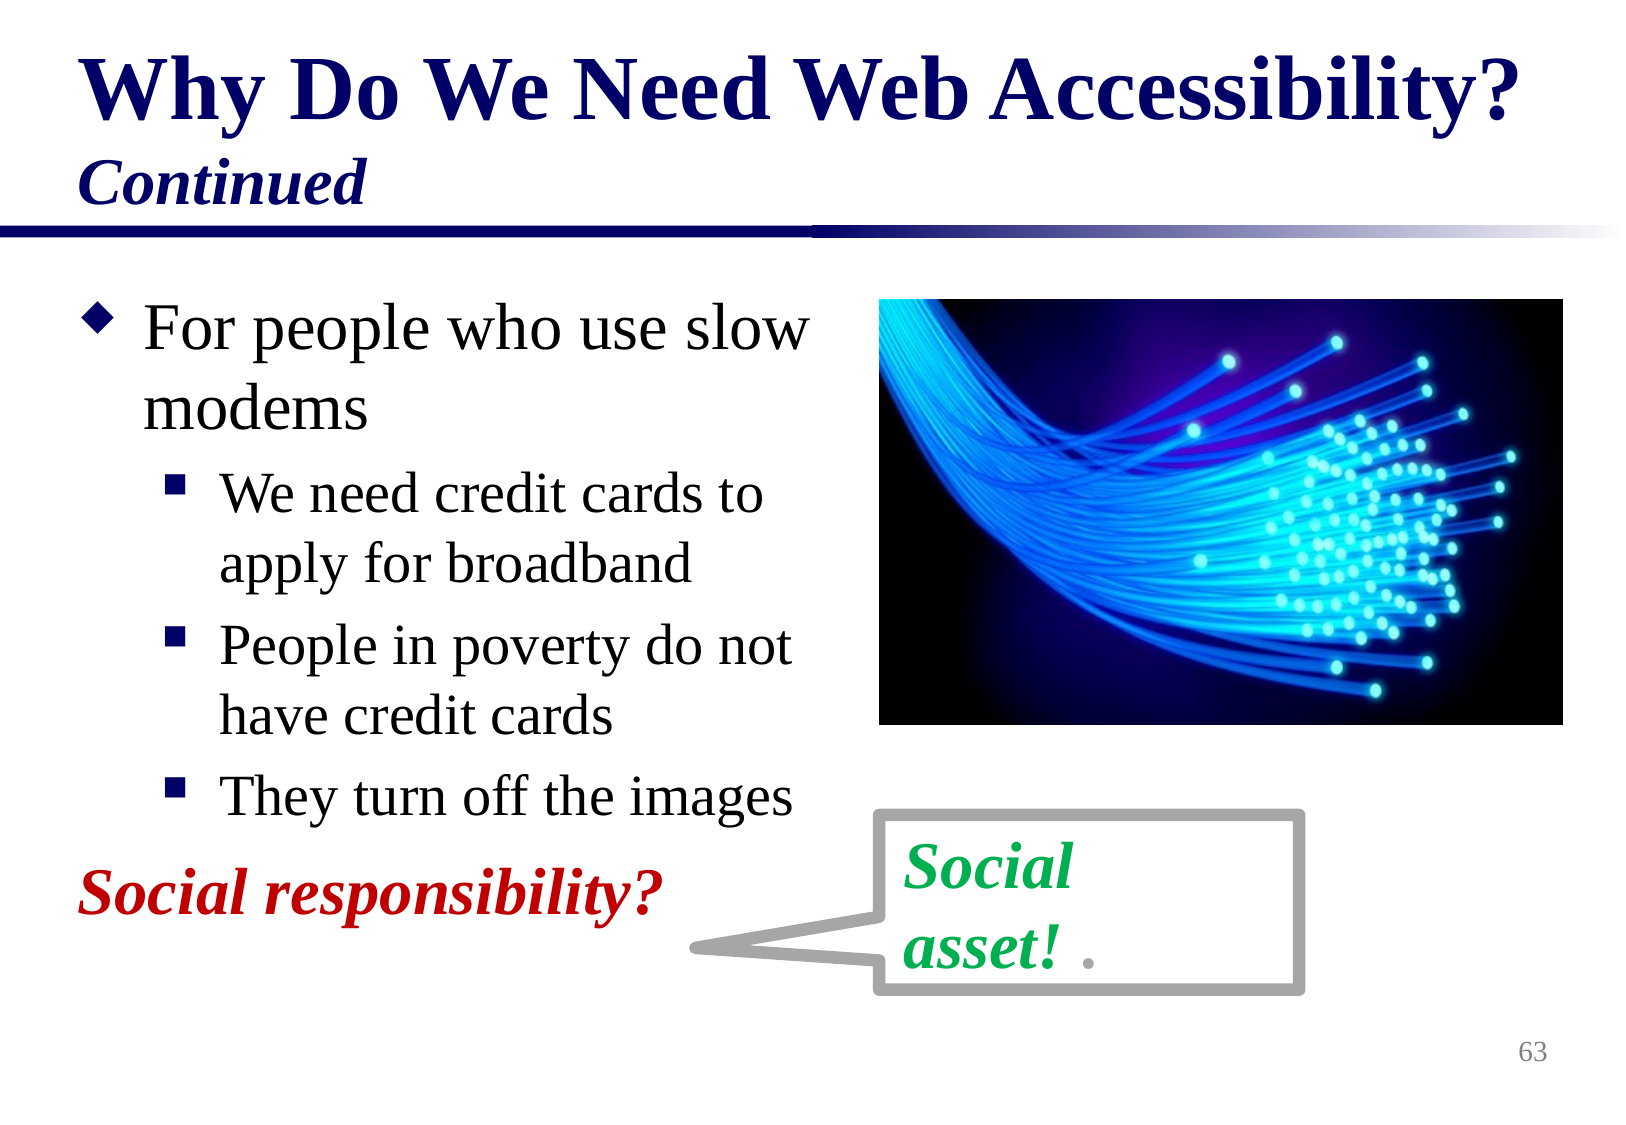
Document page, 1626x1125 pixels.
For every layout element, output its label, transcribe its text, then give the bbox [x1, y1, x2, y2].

text_box Social asset! . [695, 814, 1300, 990]
picture [878, 299, 933, 363]
picture [878, 299, 1563, 726]
slide_number 63 [1224, 1012, 1564, 1088]
list For people who use slow modems We need credit cards to apply for broadband People in poverty do not have credit cards They turn off the images [62, 274, 828, 851]
title Why Do We Need Web Accessibility? Continued [62, 43, 1563, 226]
text_box Social responsibility? [62, 840, 763, 945]
picture [912, 312, 919, 322]
